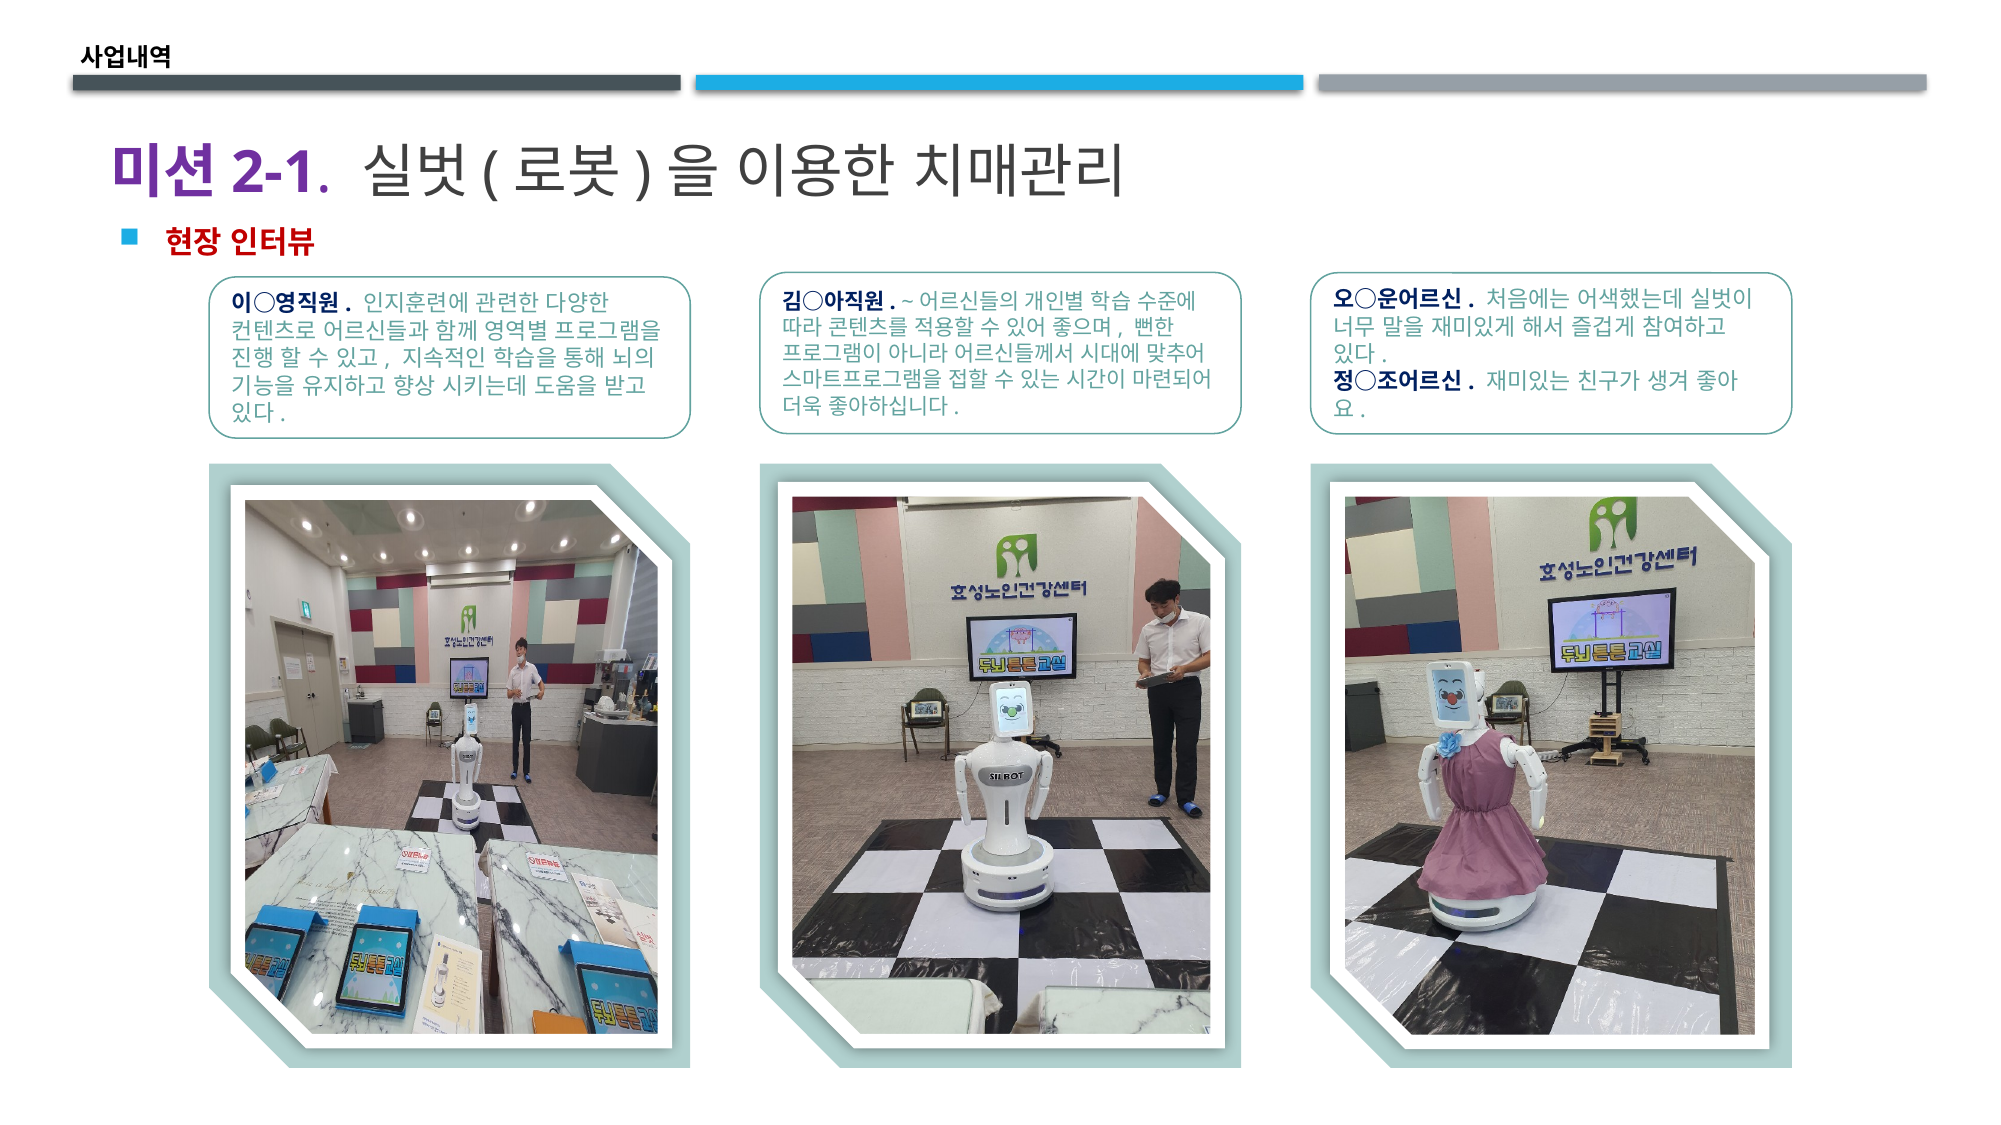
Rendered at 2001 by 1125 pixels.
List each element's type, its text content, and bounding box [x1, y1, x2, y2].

text_box 김○아직원. ~어르신들의 개인별 학습 수준에 따라 콘텐츠를 적용할 수 있어 좋으며, 뻔한 프로그램이 아니라 어르신들께서 시대에 맞추어 스마트프로그램을 접할 수 있는 시간이 마련되어 더욱 좋아하십니다. [759, 272, 1242, 434]
text_box 이○영직원. 인지훈련에 관련한 다양한 컨텐츠로 어르신들과 함께 영역별 프로그램을 진행 할 수 있고, 지속적인 학습을 통해 뇌의 기능을 유지하고 향상 시키는데 도움을 받고 있다. [209, 276, 691, 439]
title 미션2-1. 실벗(로봇)을 이용한 치매관리 [95, 115, 1905, 212]
text_box [759, 463, 1185, 1006]
text_box 오○운어르신. 처음에는 어색했는데 실벗이 너무 말을 재미있게 해서 즐겁게 참여하고 있다. 정○조어르신. 재미있는 친구가 생겨 좋아요. [1310, 272, 1792, 434]
text_box 현장 인터뷰 [103, 211, 1927, 268]
text_box [1374, 520, 1792, 1068]
picture [237, 491, 666, 1042]
text_box [209, 463, 637, 1010]
text_box 사업내역 [58, 32, 195, 81]
text_box [271, 526, 691, 1068]
text_box [1310, 463, 1735, 1008]
picture [1337, 488, 1763, 1043]
text_box [822, 525, 1242, 1068]
picture [784, 488, 1219, 1042]
